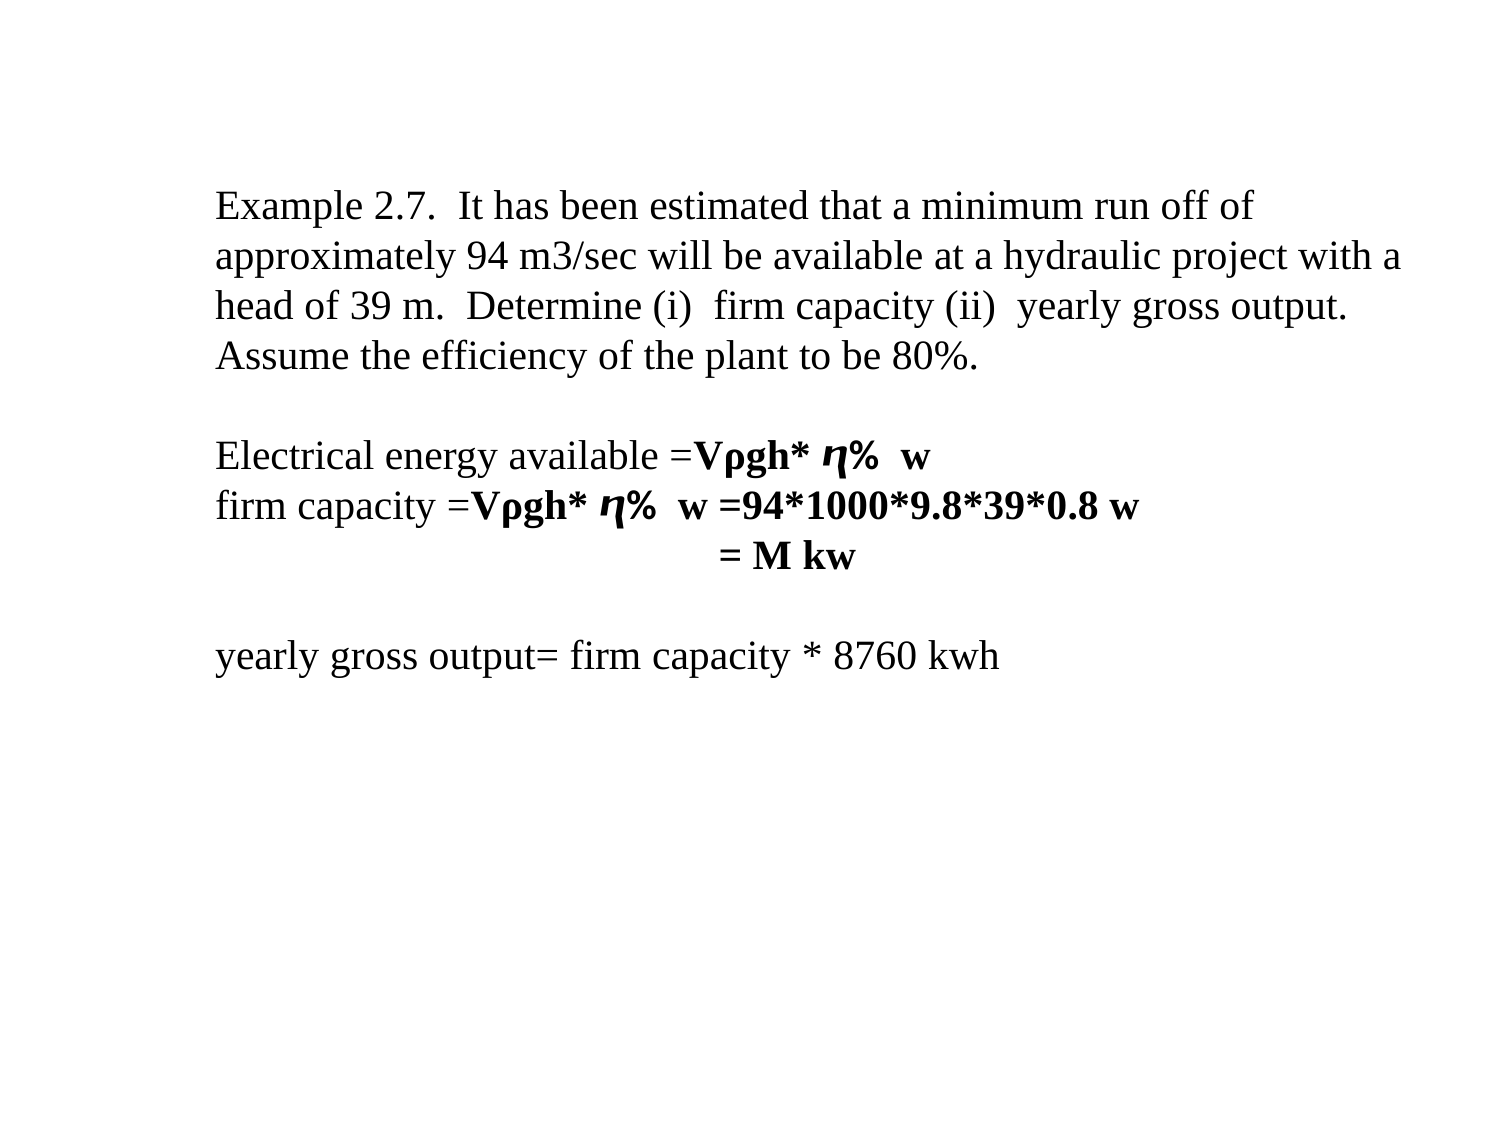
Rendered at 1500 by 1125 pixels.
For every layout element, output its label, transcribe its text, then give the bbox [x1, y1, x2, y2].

title Example 2.7. It has been estimated that a minimum run off of approximately 94 m3/sec will be available at a hydraulic project with a head of 39 m. Determine (i) firm capacity (ii) yearly gross output. Assume the efficiency of the plant to be 80%. Electrical energy available =Vρgh* ⴄ% w firm capacity =Vρgh* ⴄ% w =94*1000*9.8*39*0.8 w = M kw yearly gross output= firm capacity * 8760 kwh [200, 50, 1430, 625]
